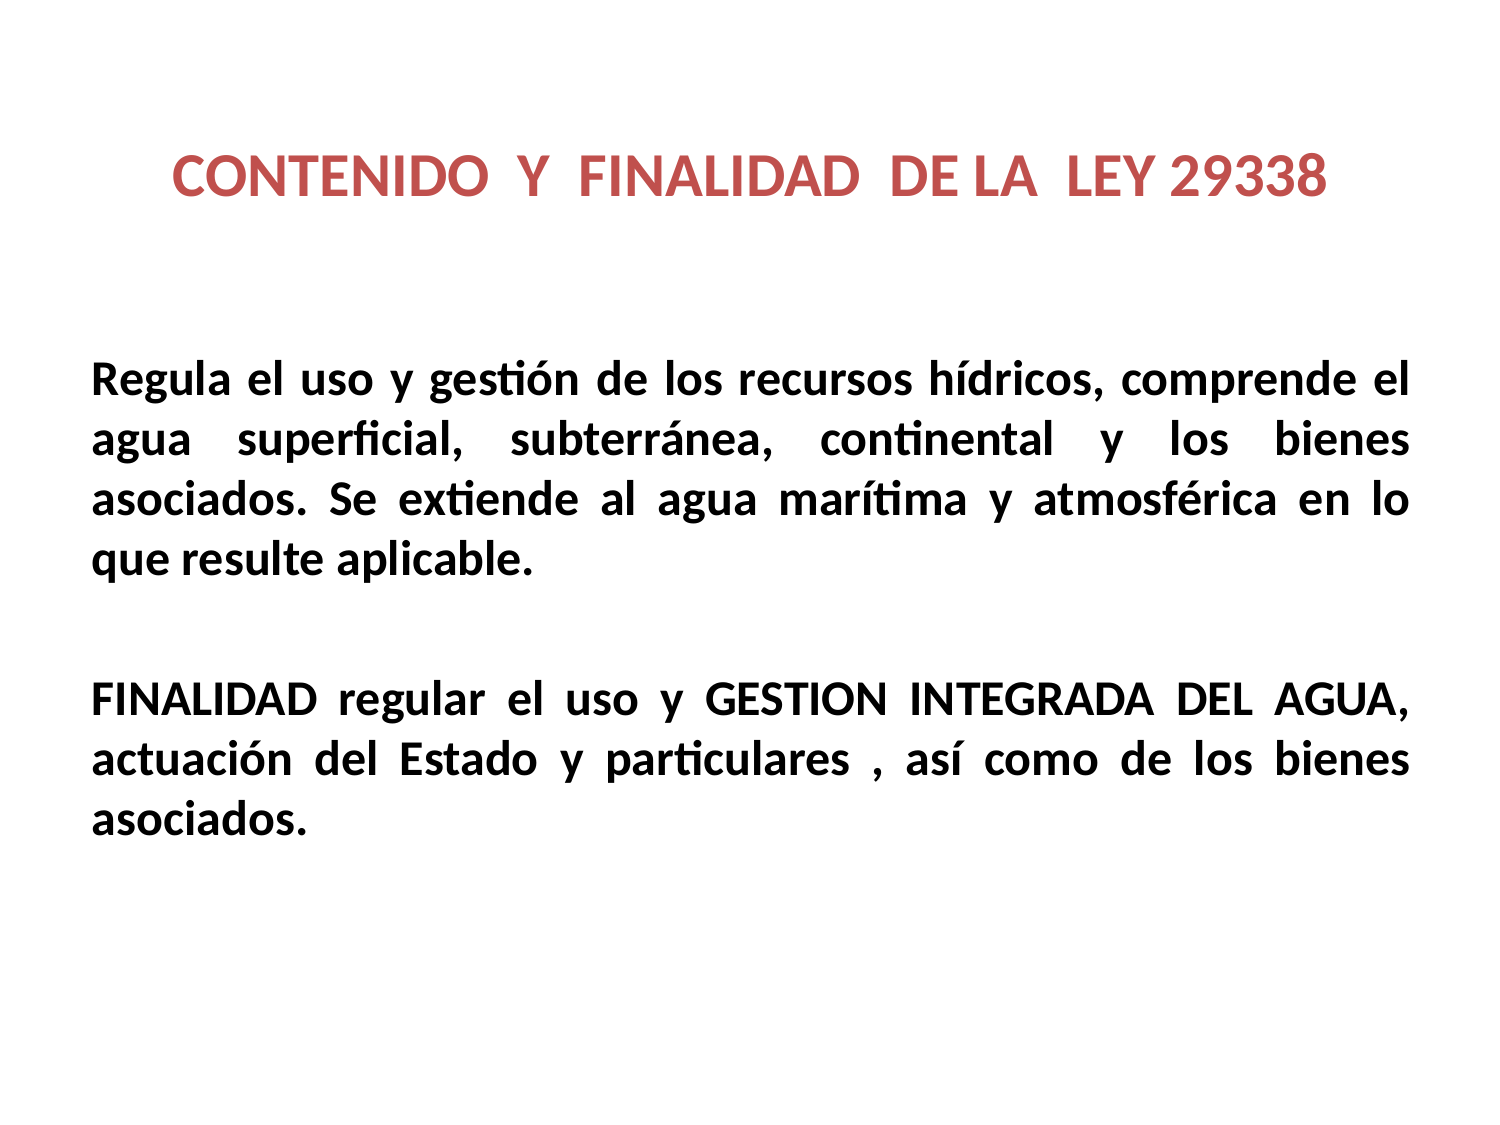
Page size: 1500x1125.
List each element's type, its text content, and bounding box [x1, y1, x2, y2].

title CONTENIDO Y FINALIDAD DE LA LEY 29338 [76, 78, 1427, 266]
list Regula el uso y gestión de los recursos hídricos, comprende el agua superficial, subterránea, continental y los bienes asociados. Se extiende al agua marítima y atmosférica en lo que resulte aplicable. FINALIDAD regular el uso y GESTION INTEGRADA DEL AGUA, actuación del Estado y particulares , así como de los bienes asociados. [76, 338, 1427, 957]
